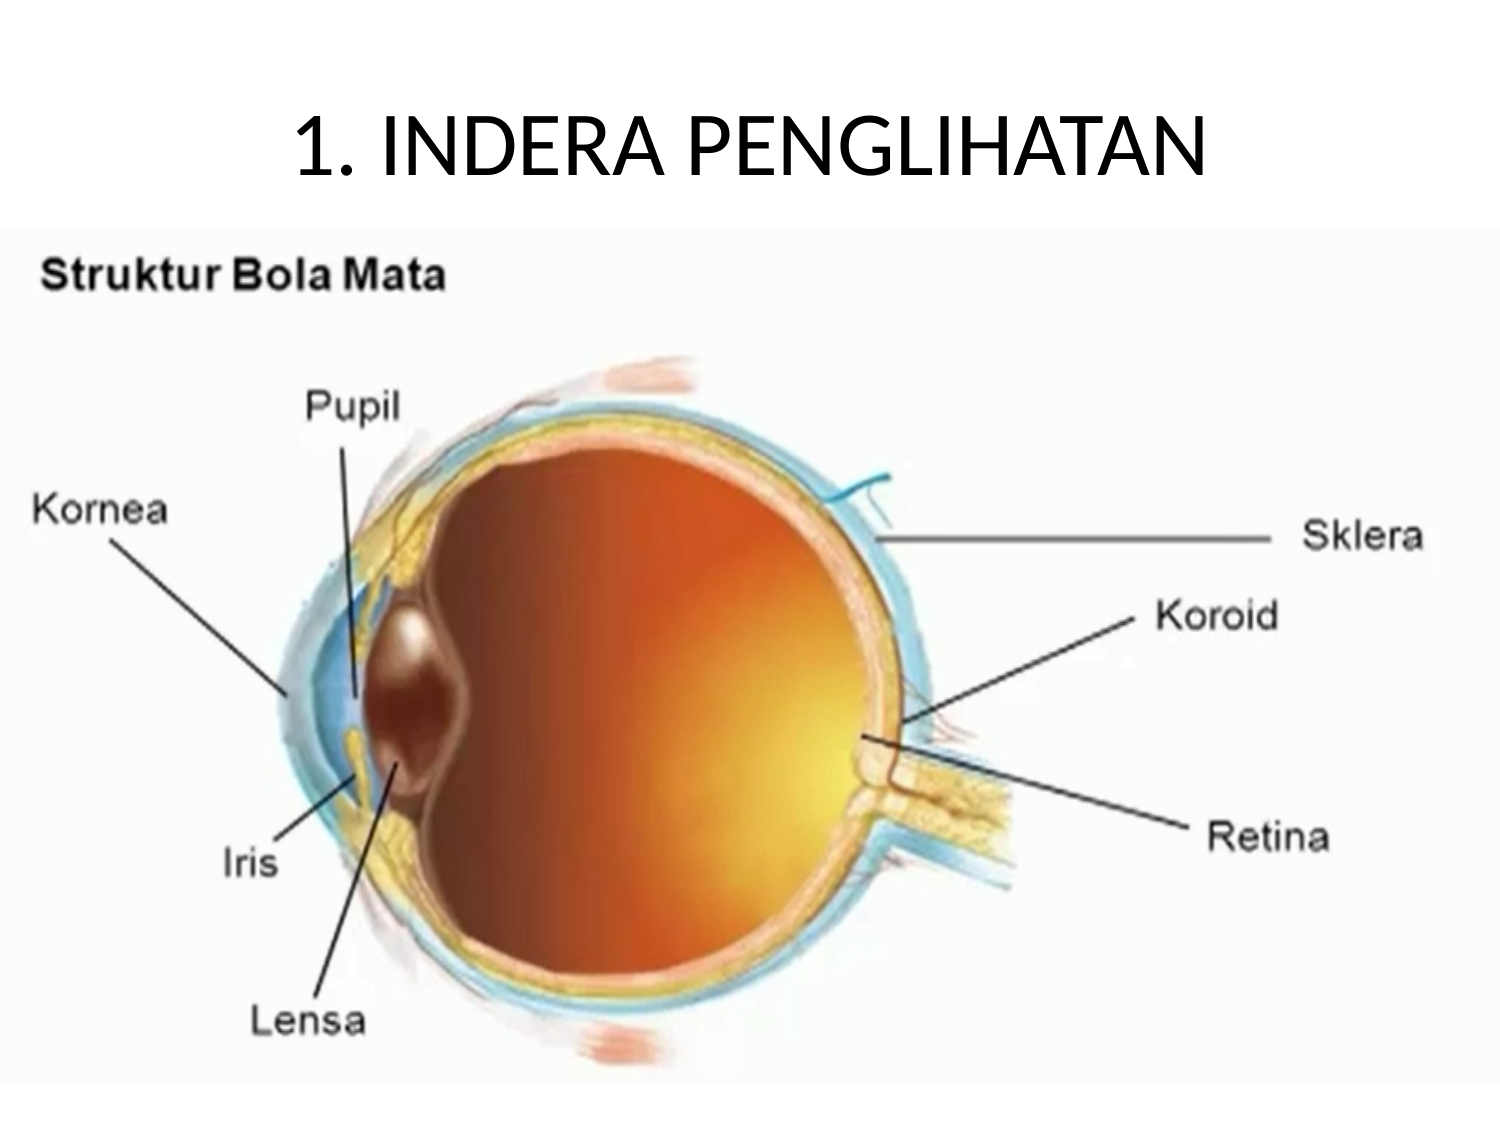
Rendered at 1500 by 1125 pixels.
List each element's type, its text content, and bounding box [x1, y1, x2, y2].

picture [0, 227, 1500, 1083]
title 1. INDERA PENGLIHATAN [75, 45, 1425, 225]
